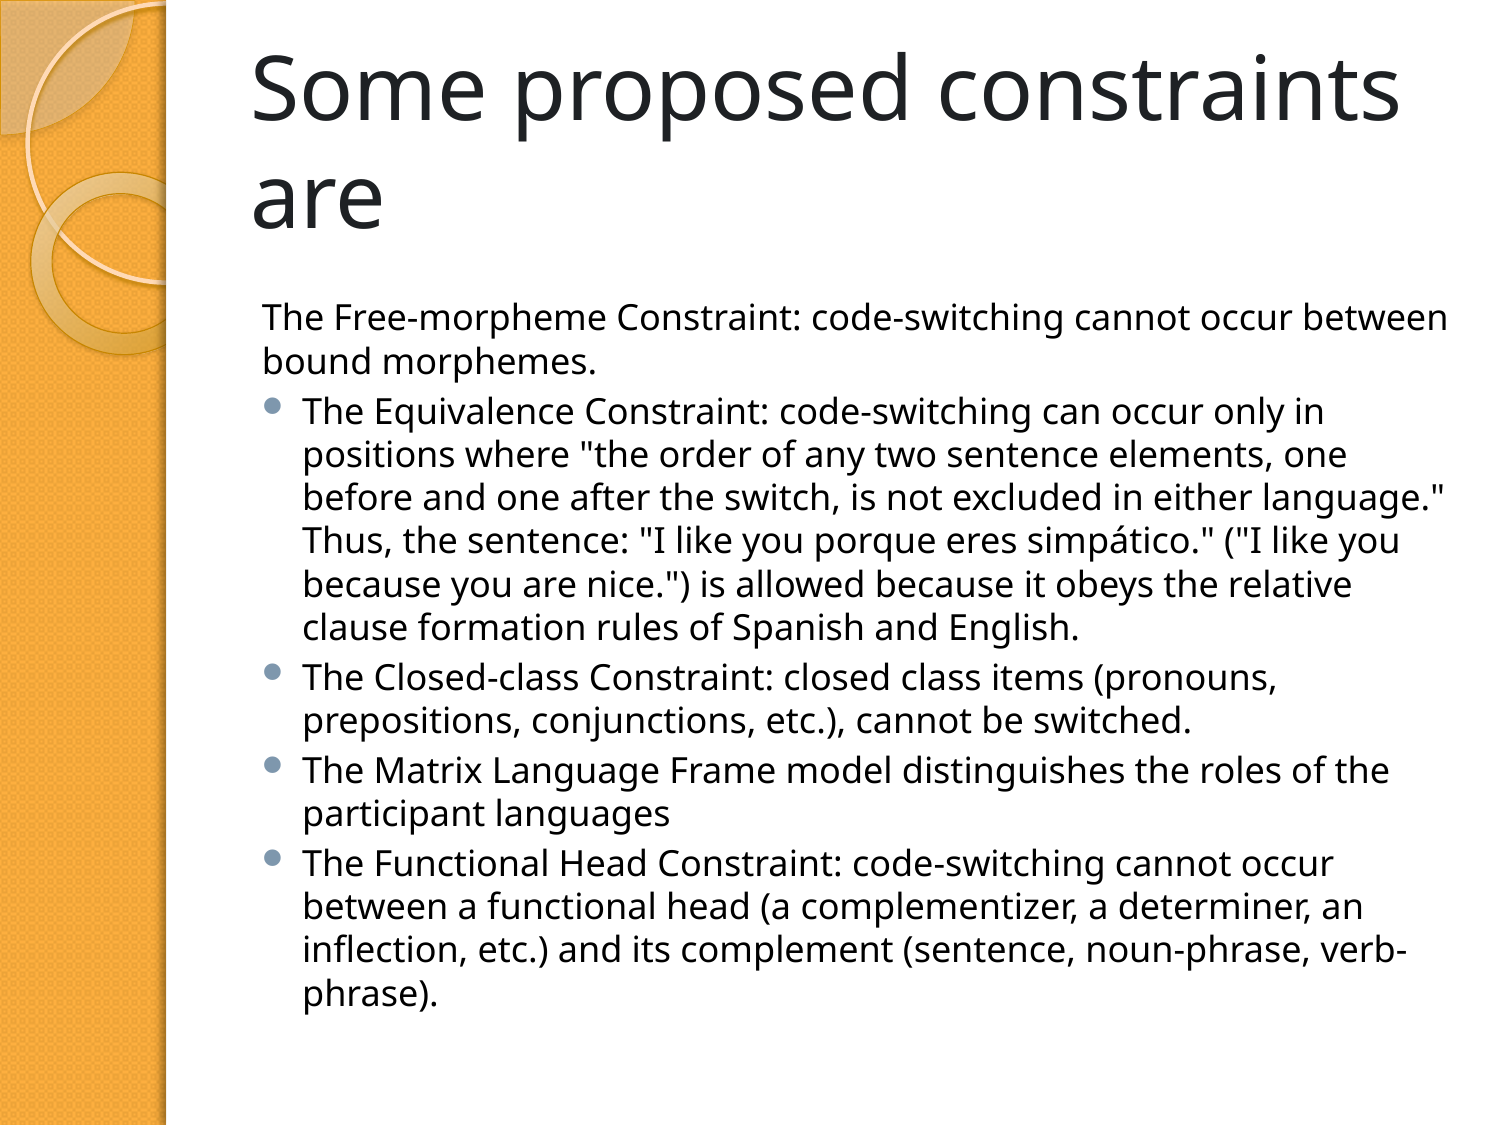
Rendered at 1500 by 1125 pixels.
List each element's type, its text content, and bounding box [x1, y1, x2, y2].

title Some proposed constraints are [235, 45, 1466, 233]
list The Free-morpheme Constraint: code-switching cannot occur between bound morphemes. The Equivalence Constraint: code-switching can occur only in positions where "the order of any two sentence elements, one before and one after the switch, is not excluded in either language." Thus, the sentence: "I like you porque eres simpático." ("I like you because you are nice.") is allowed because it obeys the relative clause formation rules of Spanish and English. The Closed-class Constraint: closed class items (pronouns, prepositions, conjunctions, etc.), cannot be switched. The Matrix Language Frame model distinguishes the roles of the participant languages The Functional Head Constraint: code-switching cannot occur between a functional head (a complementizer, a determiner, an inflection, etc.) and its complement (sentence, noun-phrase, verb-phrase). [235, 237, 1466, 1025]
